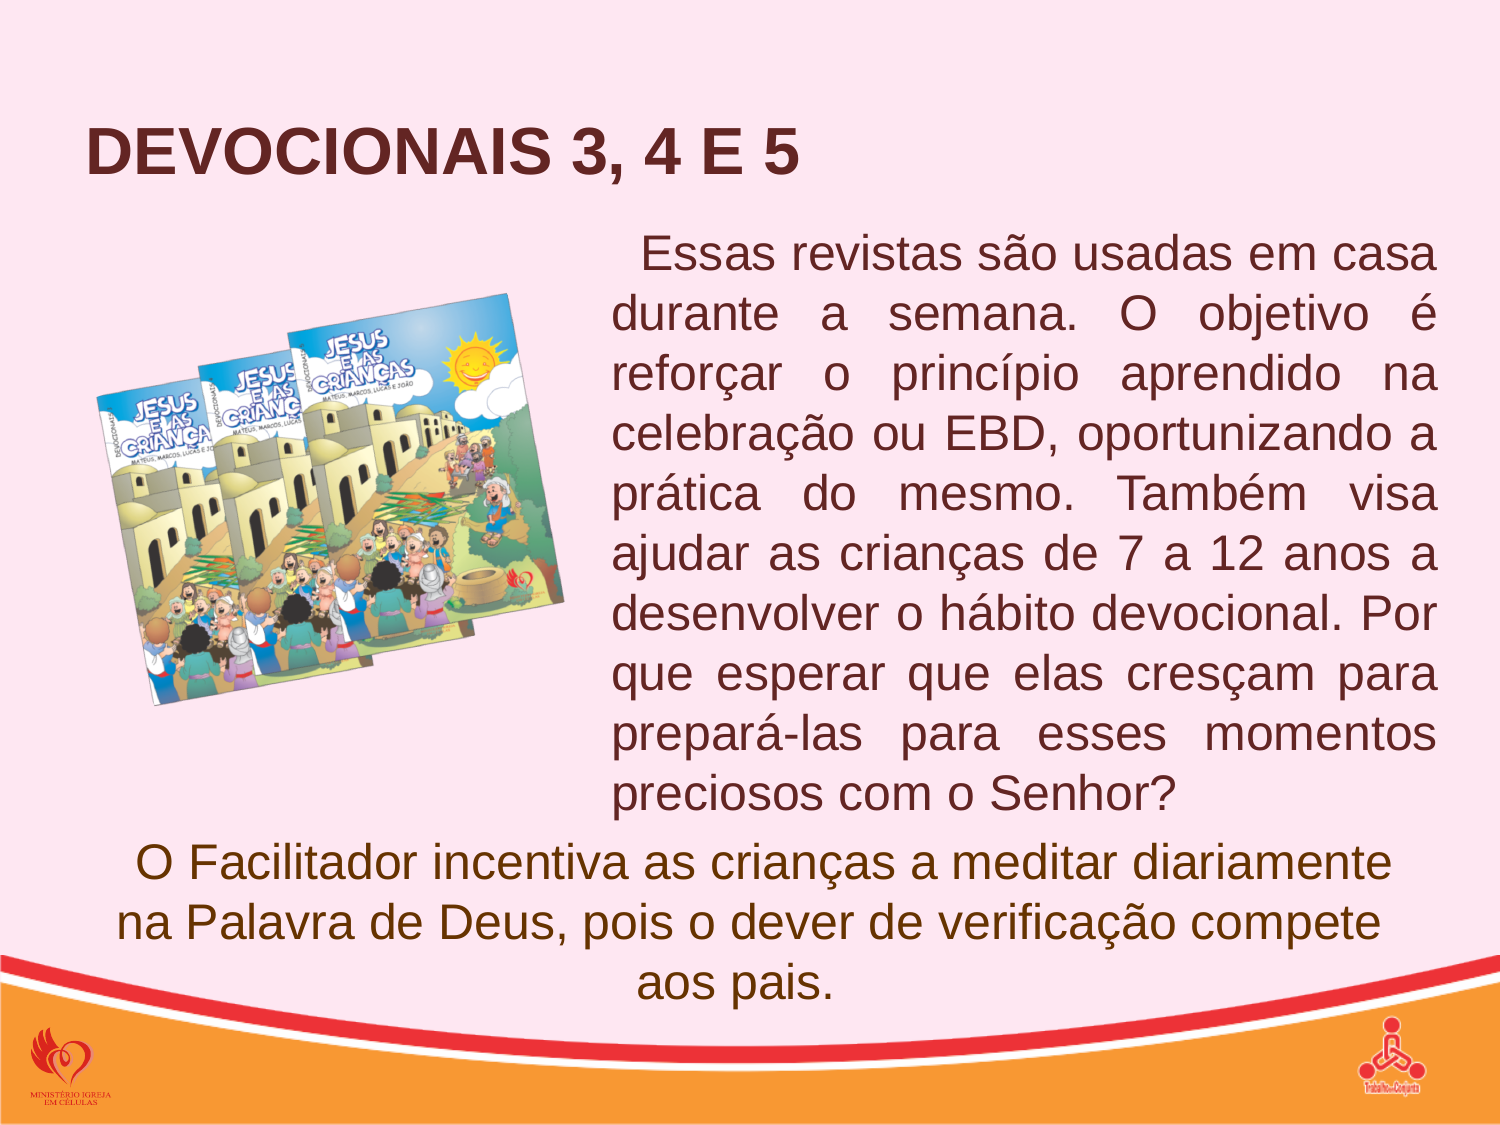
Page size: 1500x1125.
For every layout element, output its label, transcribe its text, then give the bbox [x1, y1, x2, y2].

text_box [29, 1026, 113, 1107]
text_box Essas revistas são usadas em casa durante a semana. O objetivo é reforçar o princípio aprendido na celebração ou EBD, oportunizando a prática do mesmo. Também visa ajudar as crianças de 7 a 12 anos a desenvolver o hábito devocional. Por que esperar que elas cresçam para prepará-las para esses momentos preciosos com o Senhor? [596, 213, 1453, 828]
picture [0, 955, 1500, 1125]
picture [47, 251, 596, 748]
text_box O Facilitador incentiva as crianças a meditar diariamente na Palavra de Deus, pois o dever de verificação compete aos pais. [76, 822, 1424, 953]
text_box DEVOCIONAIS 3, 4 E 5 [41, 100, 1447, 196]
